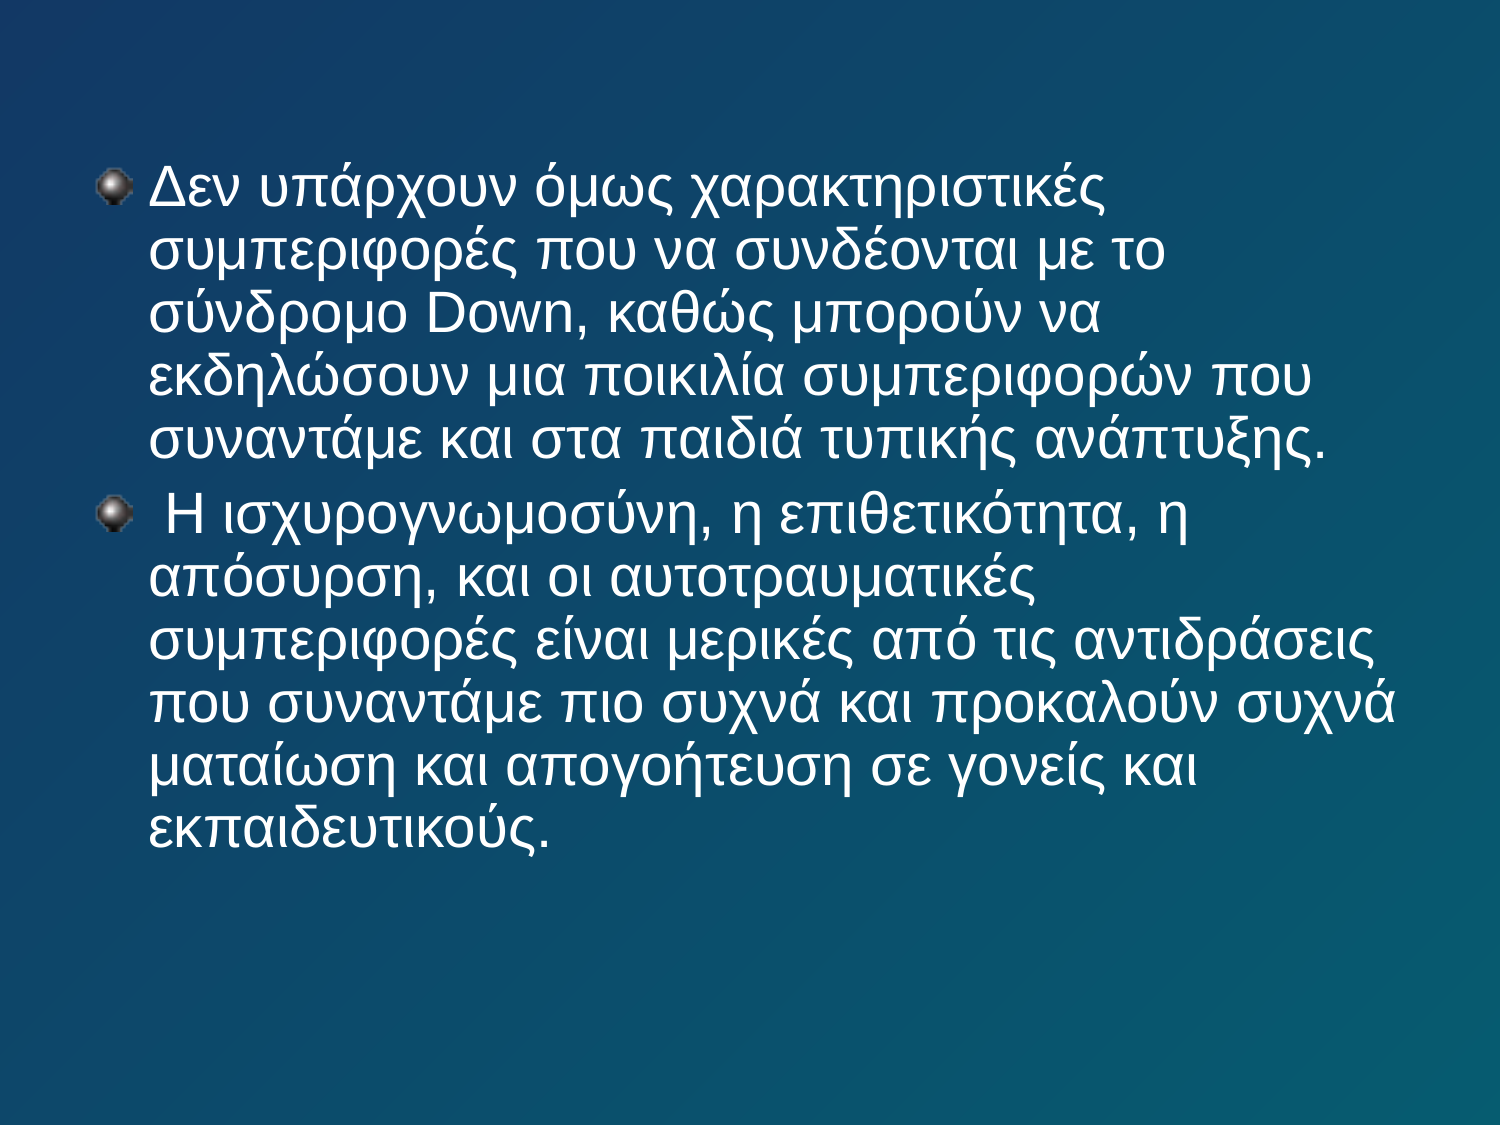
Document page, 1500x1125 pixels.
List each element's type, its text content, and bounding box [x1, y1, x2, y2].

picture [91, 163, 133, 205]
picture [91, 490, 133, 532]
list Δεν υπάρχουν όμως χαρακτηριστικές συμπεριφορές που να συνδέονται με το σύνδρομο Down, καθώς μπορούν να εκδηλώσουν μια ποικιλία συμπεριφορών που συναντάμε και στα παιδιά τυπικής ανάπτυξης. Η ισχυρογνωμοσύνη, η επιθετικότητα, η απόσυρση, και οι αυτοτραυματικές συμπεριφορές είναι μερικές από τις αντιδράσεις που συναντάμε πιο συχνά και προκαλούν συχνά ματαίωση και απογοήτευση σε γονείς και εκπαιδευτικούς. [76, 148, 1427, 893]
